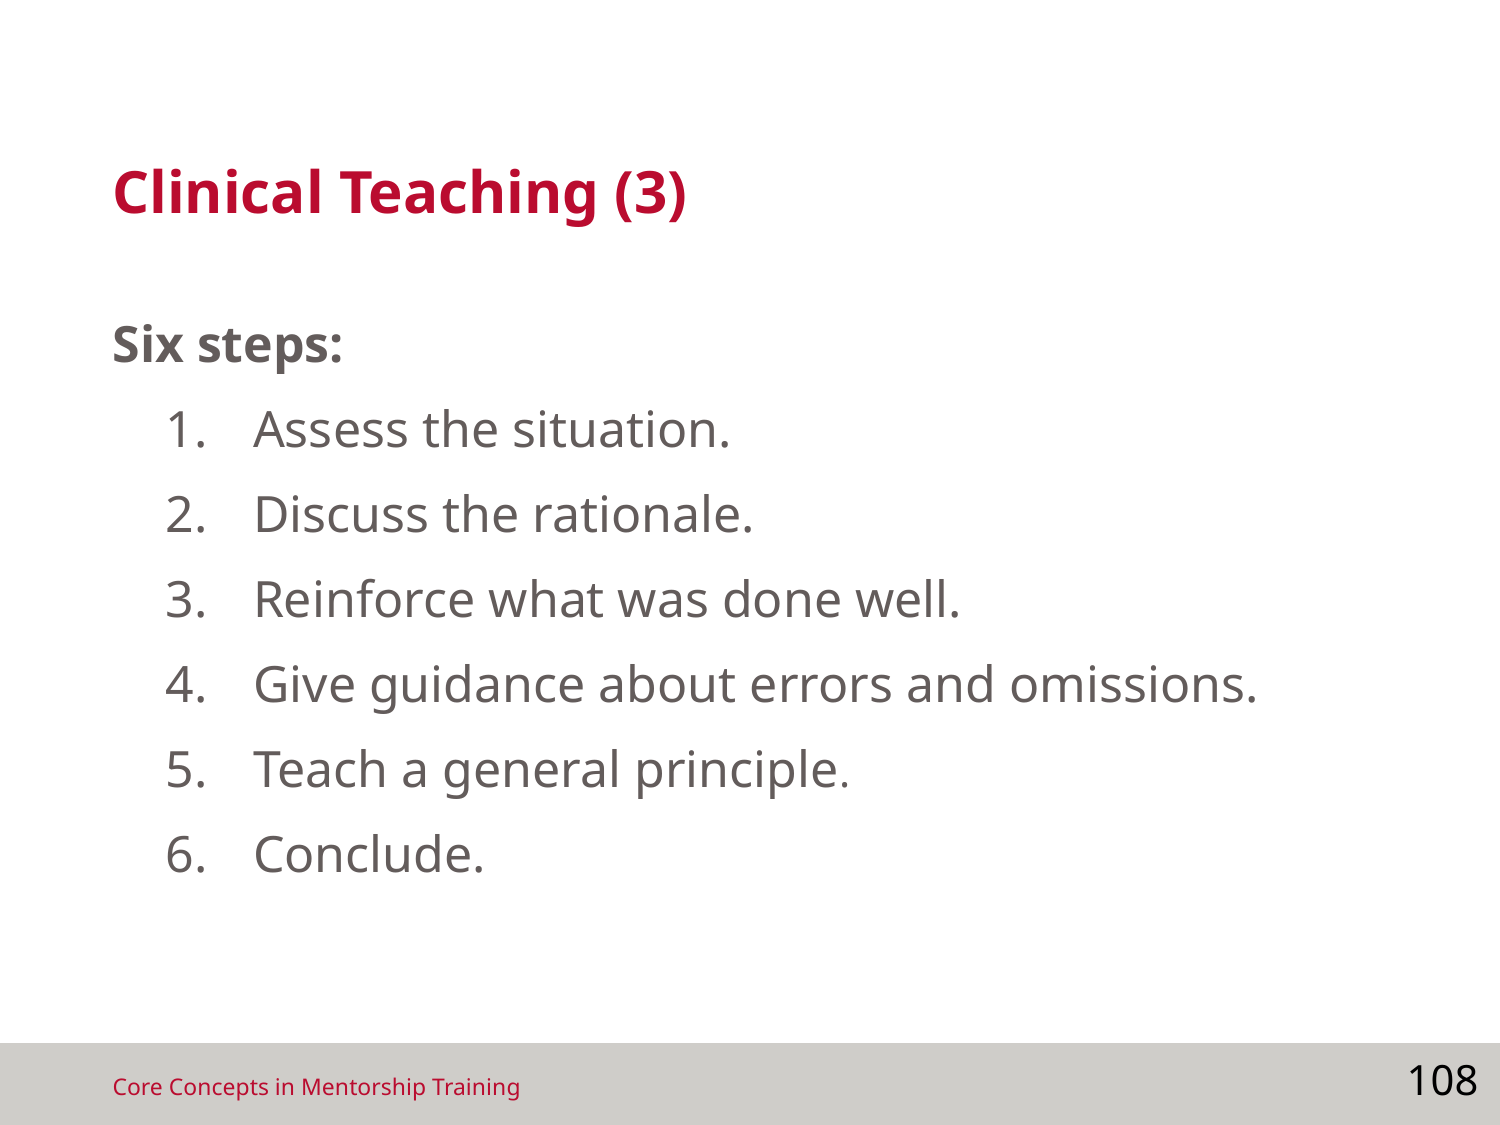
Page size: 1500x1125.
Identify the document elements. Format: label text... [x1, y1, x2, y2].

title Clinical Teaching (3) [112, 75, 1388, 225]
list Six steps: Assess the situation. Discuss the rationale. Reinforce what was done well. Give guidance about errors and omissions. Teach a general principle. Conclude. [112, 312, 1388, 1013]
slide_number 108 [1365, 1038, 1494, 1125]
